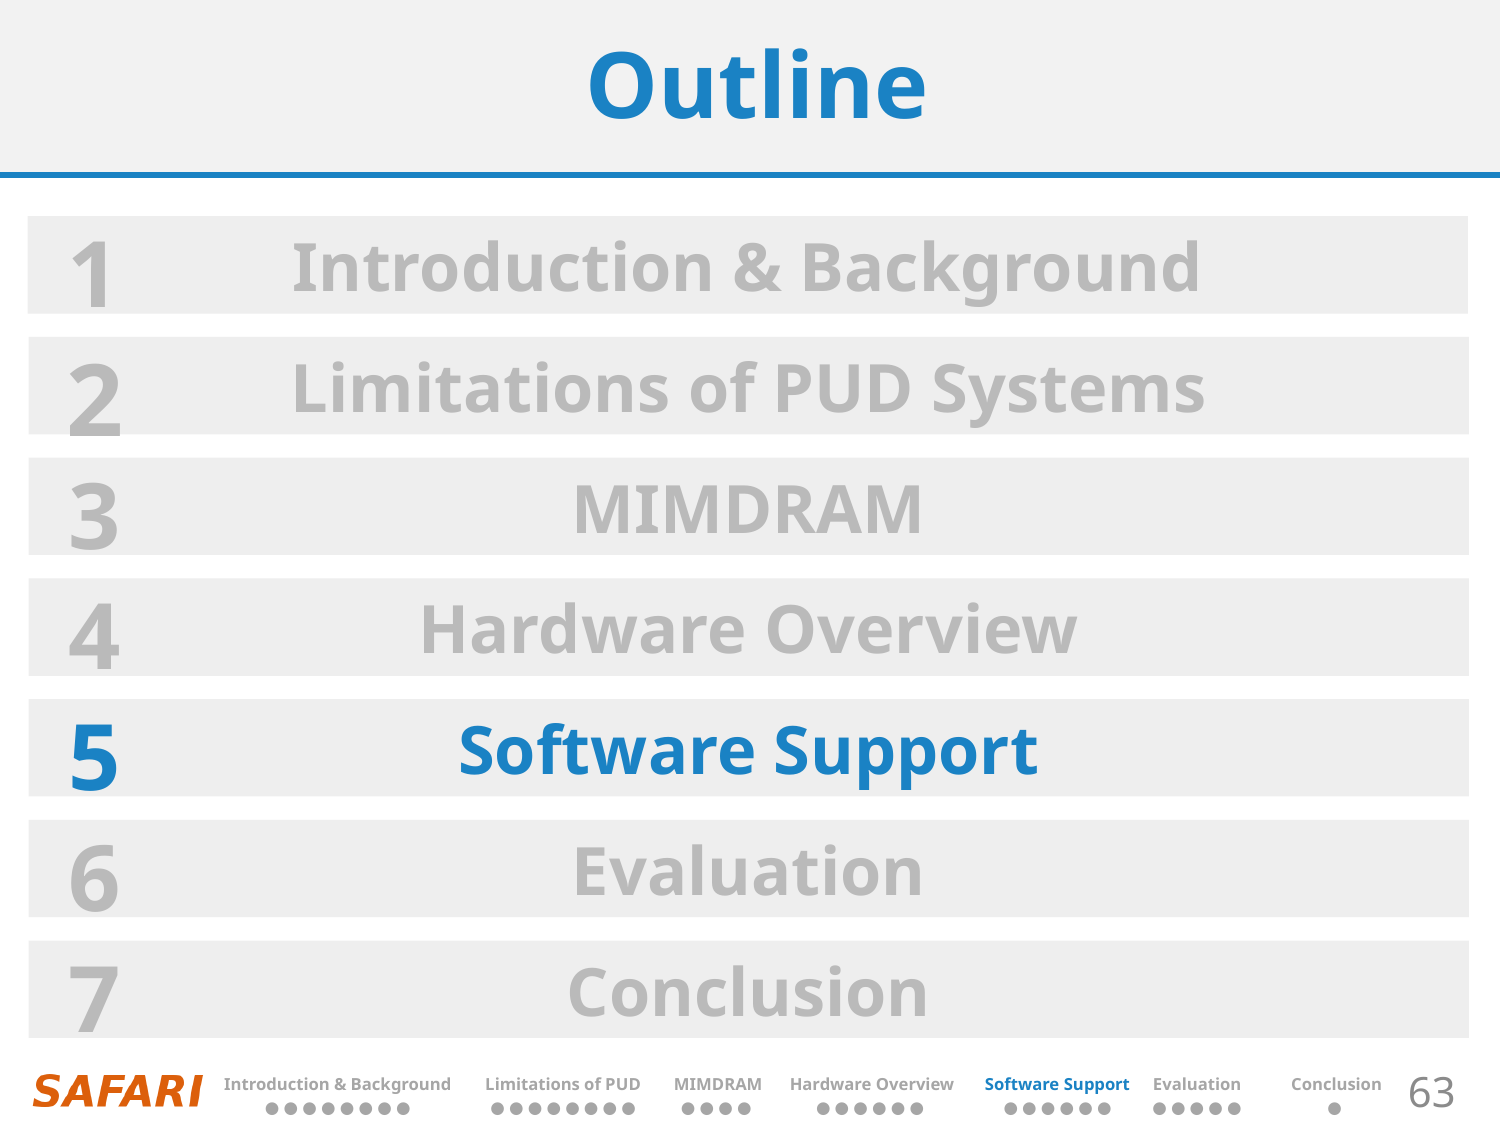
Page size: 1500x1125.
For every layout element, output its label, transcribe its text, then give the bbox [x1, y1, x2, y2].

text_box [28, 336, 1469, 435]
table_header Conclusion [1250, 1073, 1424, 1096]
picture [31, 1065, 209, 1117]
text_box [28, 940, 1469, 1038]
table_cell ● ● ● ● ● ● ● ● [212, 1096, 463, 1119]
table_header MIMDRAM [663, 1073, 773, 1096]
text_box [28, 819, 1469, 918]
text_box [28, 457, 1469, 556]
table_cell ● ● ● ● ● ● ● ● [463, 1096, 663, 1119]
table_cell ● ● ● ● ● [1144, 1096, 1250, 1119]
table_cell ● [1250, 1096, 1424, 1119]
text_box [28, 578, 1469, 676]
table_header Introduction & Background [212, 1073, 463, 1096]
table_header Evaluation [1144, 1073, 1250, 1096]
table_header Limitations of PUD [463, 1073, 663, 1096]
table_header Software Support [971, 1073, 1144, 1096]
table_cell ● ● ● ● [663, 1096, 773, 1119]
table_cell ● ● ● ● ● ● [773, 1096, 971, 1119]
title Outline [27, 11, 1487, 167]
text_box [28, 699, 1469, 797]
table_header Hardware Overview [773, 1073, 971, 1096]
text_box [27, 215, 1468, 314]
table_cell ● ● ● ● ● ● [971, 1096, 1144, 1119]
